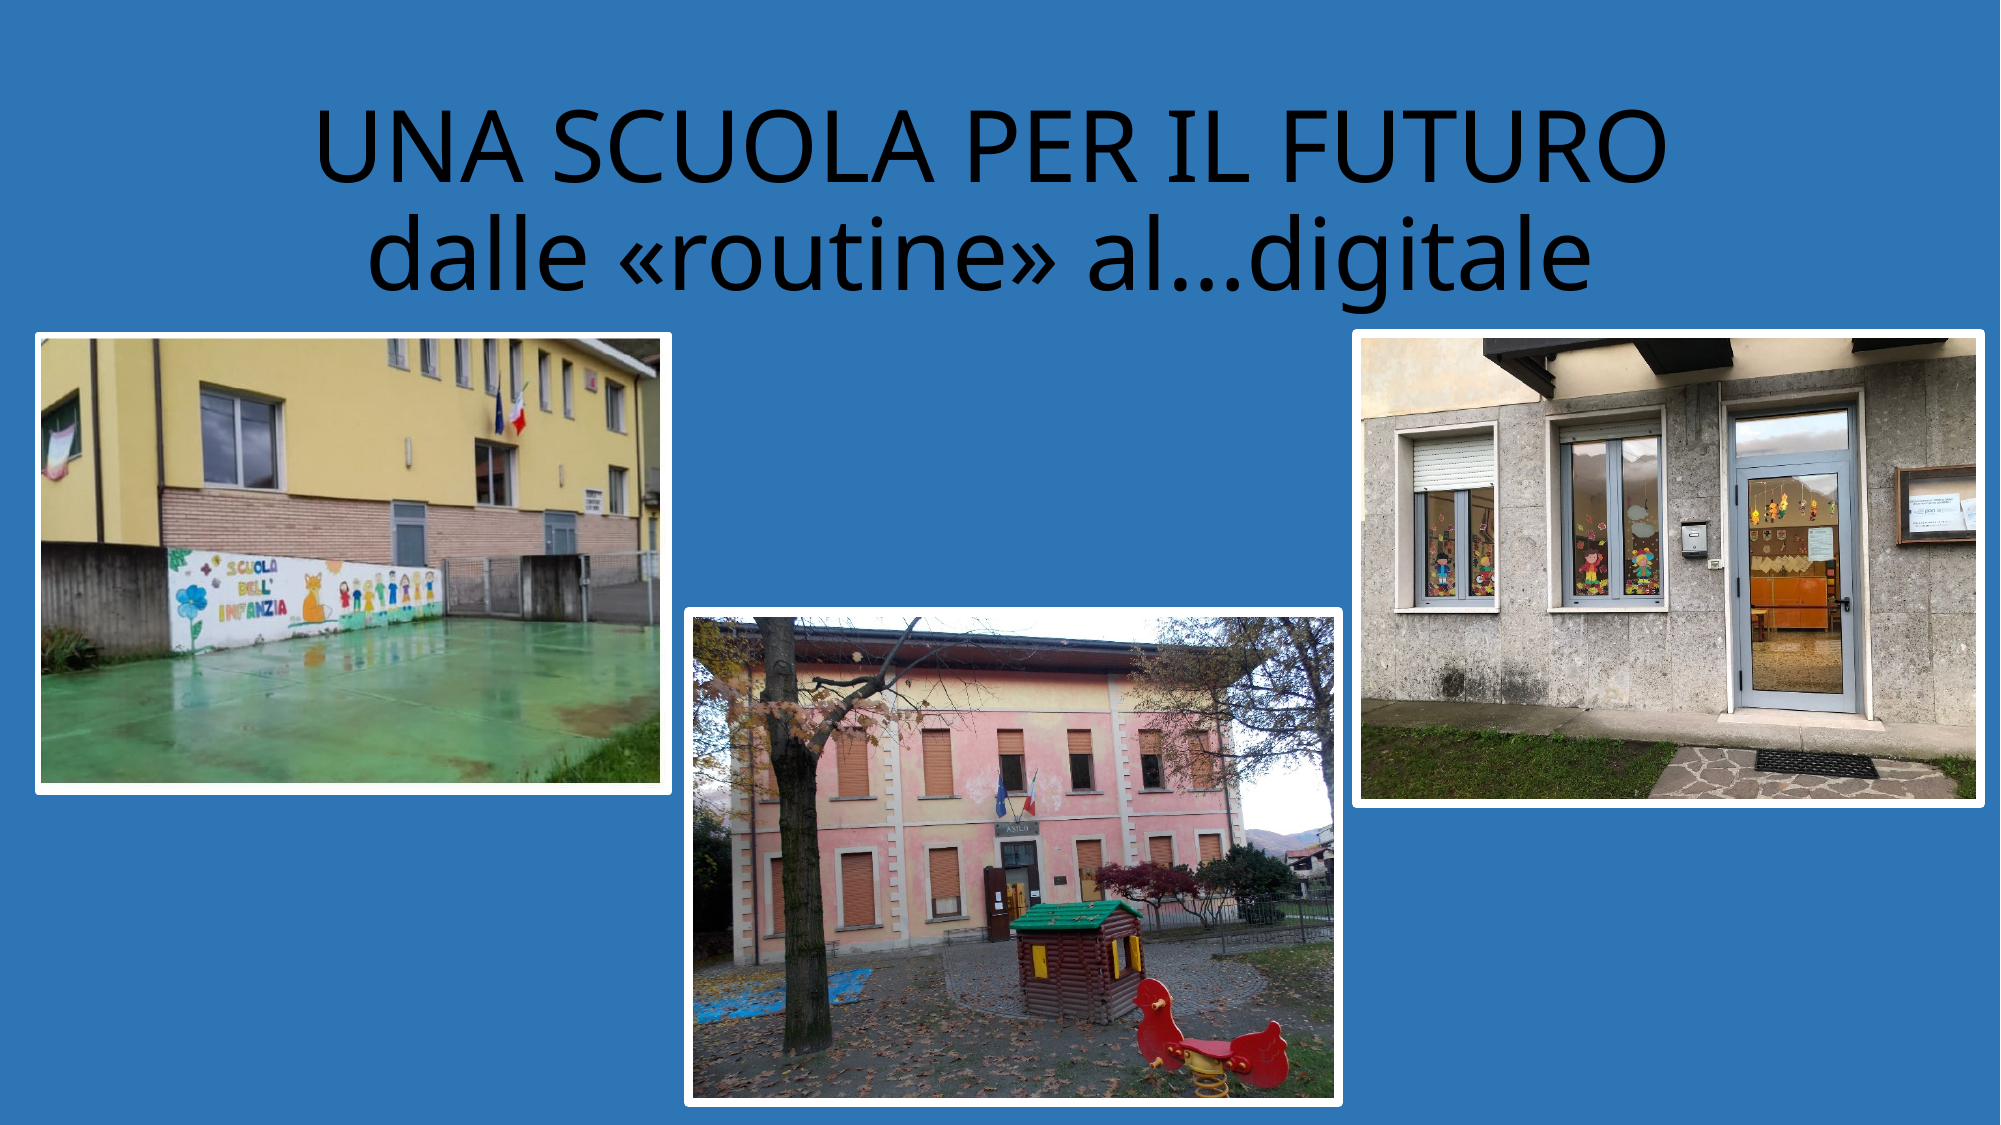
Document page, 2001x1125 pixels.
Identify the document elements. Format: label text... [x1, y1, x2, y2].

picture [693, 616, 1335, 1098]
title UNA SCUOLA PER IL FUTURO dalle «routine» al…digitale [249, 71, 1712, 320]
picture [41, 338, 666, 789]
picture [1361, 338, 1976, 799]
